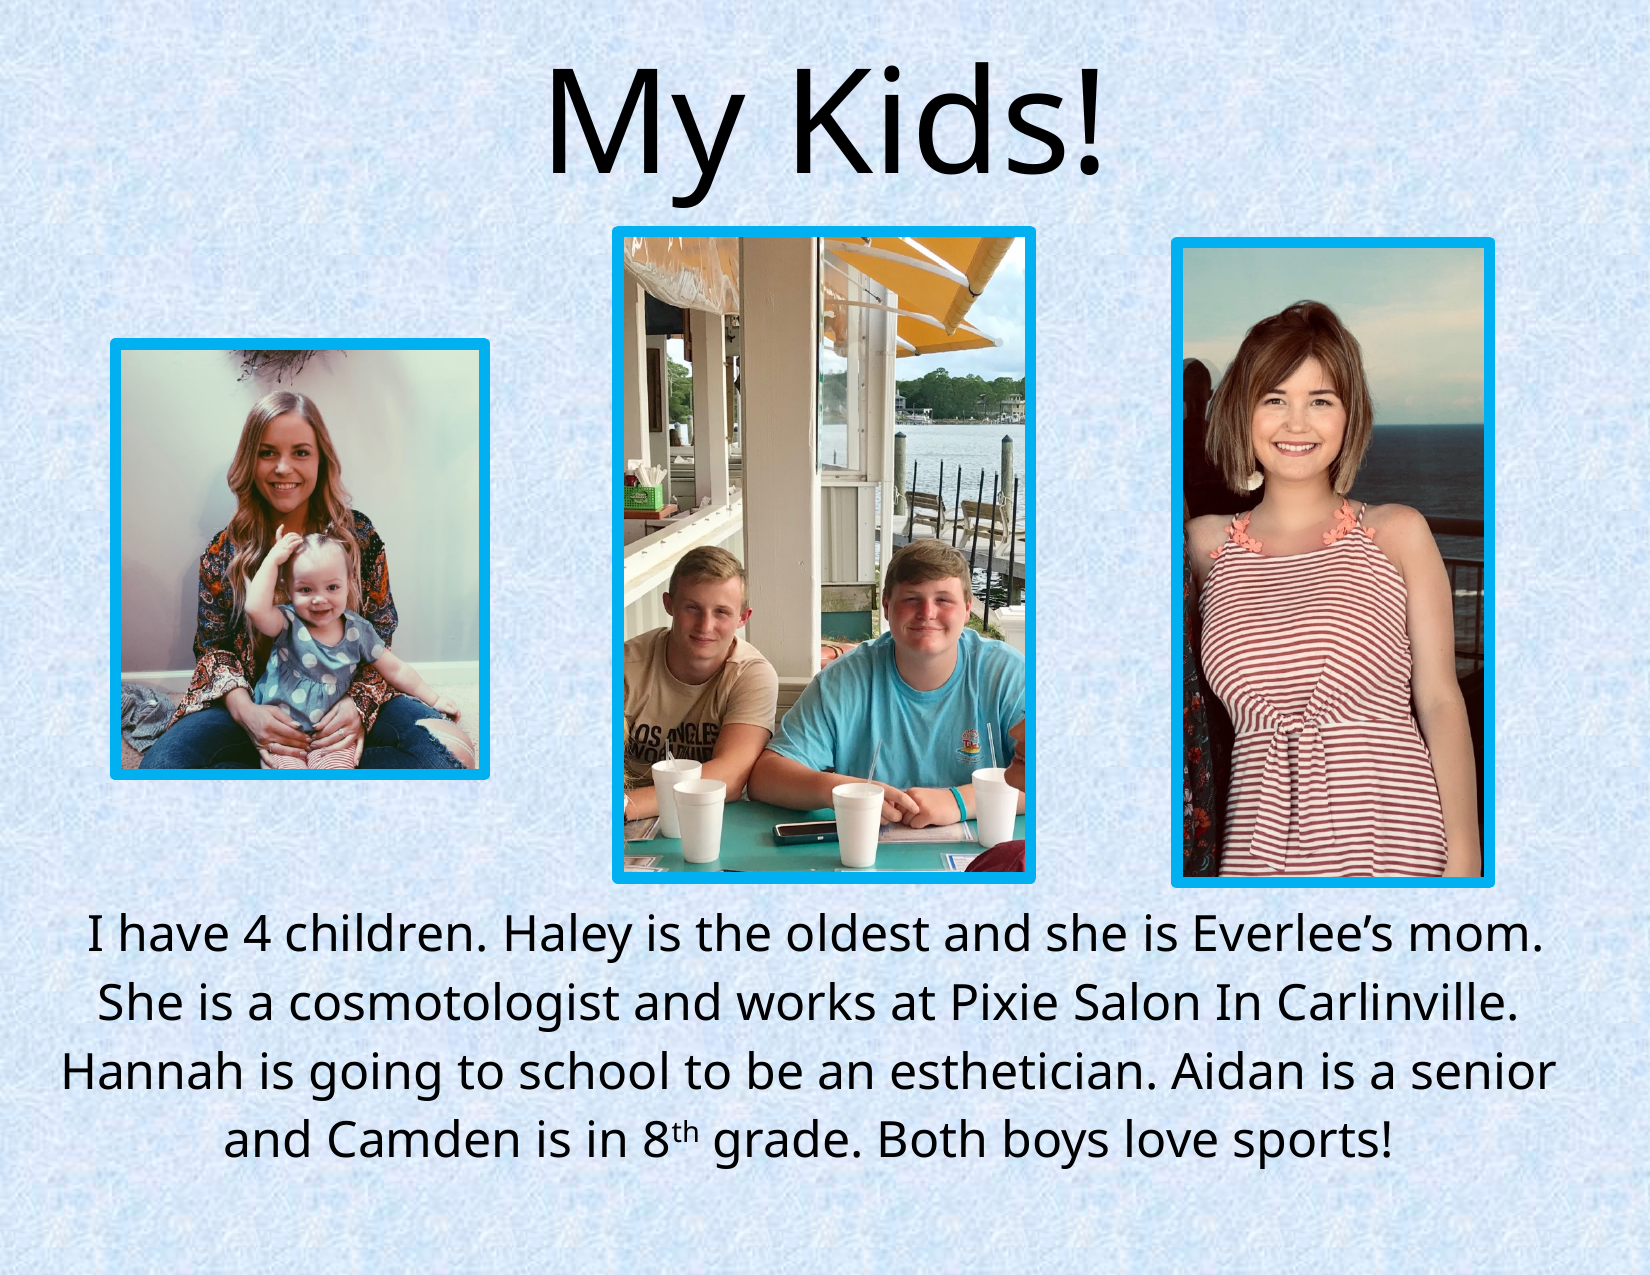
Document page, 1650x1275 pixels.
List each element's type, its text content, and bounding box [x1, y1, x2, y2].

text_box I have 4 children. Haley is the oldest and she is Everlee’s mom. She is a cosmotologist and works at Pixie Salon In Carlinville. Hannah is going to school to be an esthetician. Aidan is a senior and Camden is in 8th grade. Both boys love sports! [9, 877, 1610, 1176]
text_box My Kids! [149, 18, 1500, 211]
picture [0, 0, 1650, 1275]
